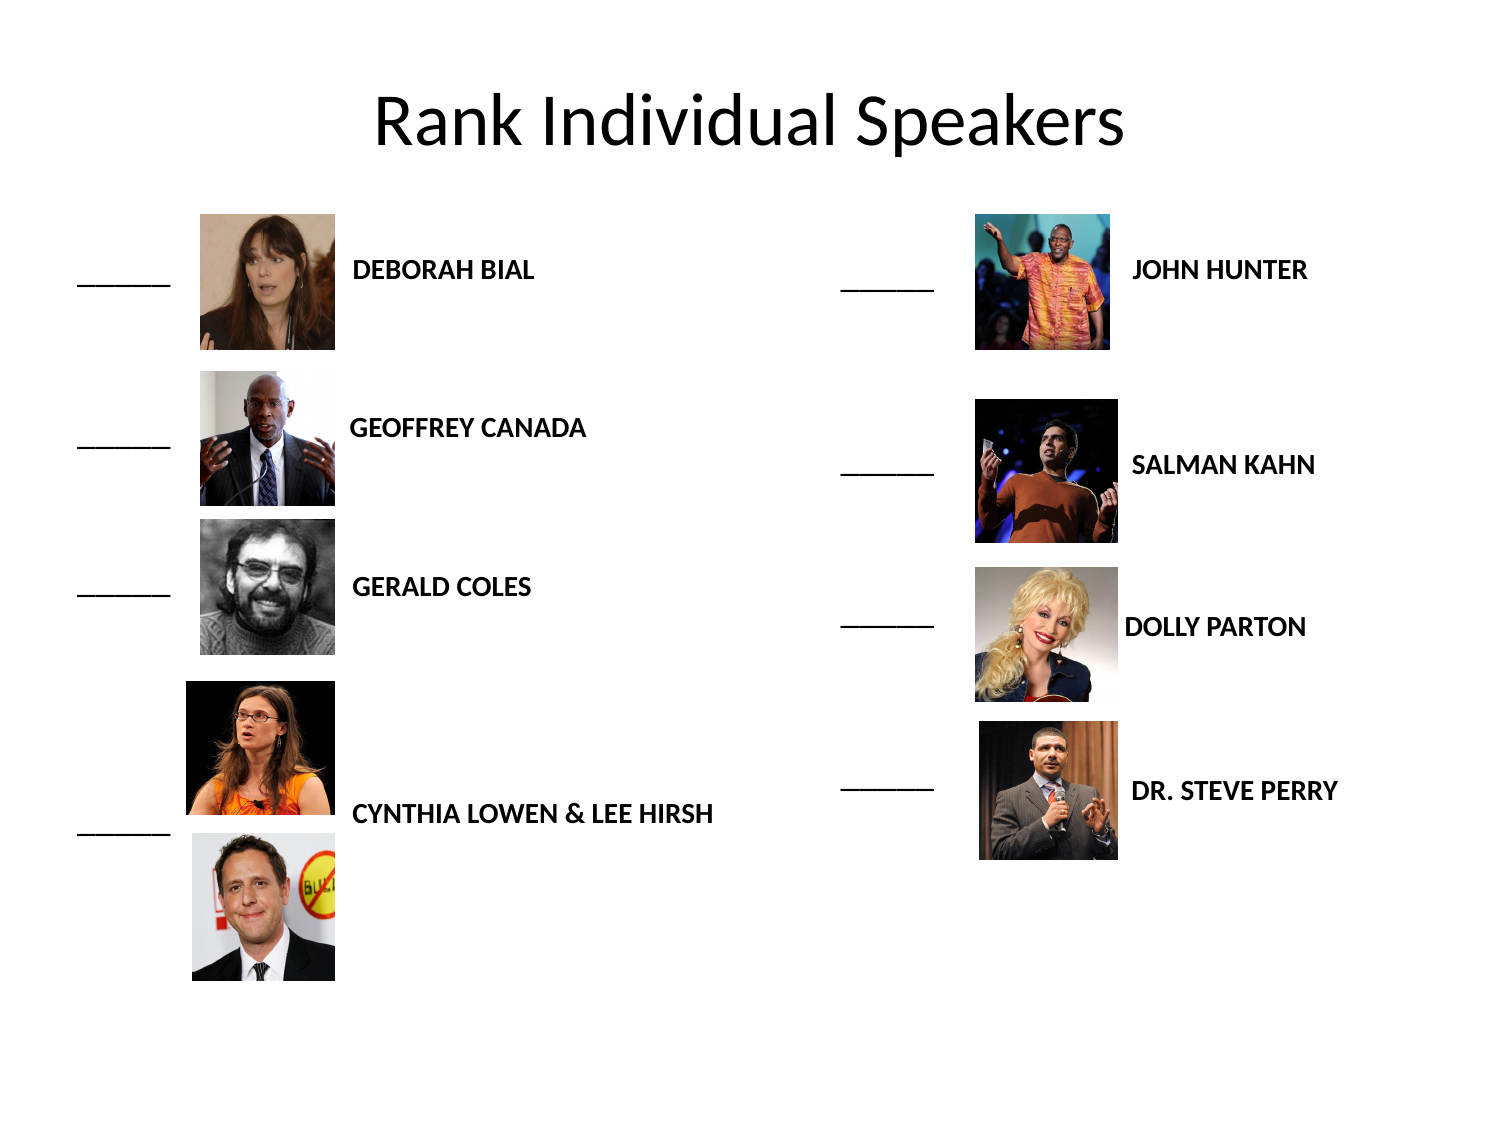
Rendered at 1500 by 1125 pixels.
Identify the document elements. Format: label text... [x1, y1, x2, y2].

picture [192, 832, 335, 982]
picture [199, 370, 336, 507]
picture [199, 519, 336, 655]
text_box _____ [817, 741, 950, 802]
text_box GERALD COLES [337, 559, 625, 785]
text_box _____ [817, 426, 950, 487]
text_box CYNTHIA LOWEN & LEE HIRSH [337, 786, 738, 977]
text_box _____ [817, 243, 950, 303]
text_box DOLLY PARTON [1109, 600, 1460, 720]
list DEBORAH BIAL [340, 243, 675, 308]
title Rank Individual Speakers [75, 45, 1425, 186]
text_box _____ [53, 548, 186, 608]
text_box SALMAN KAHN [1117, 438, 1443, 559]
text_box JOHN HUNTER [1117, 243, 1406, 398]
text_box DR. STEVE PERRY [1123, 764, 1360, 814]
picture [199, 214, 336, 350]
picture [979, 721, 1119, 860]
picture [975, 567, 1119, 702]
picture [974, 399, 1119, 544]
text_box _____ [53, 786, 186, 847]
text_box _____ [53, 238, 186, 298]
text_box _____ [817, 578, 950, 639]
text_box GEOFFREY CANADA [334, 371, 698, 541]
text_box _____ [53, 399, 186, 460]
picture [186, 681, 335, 815]
picture [974, 214, 1111, 350]
